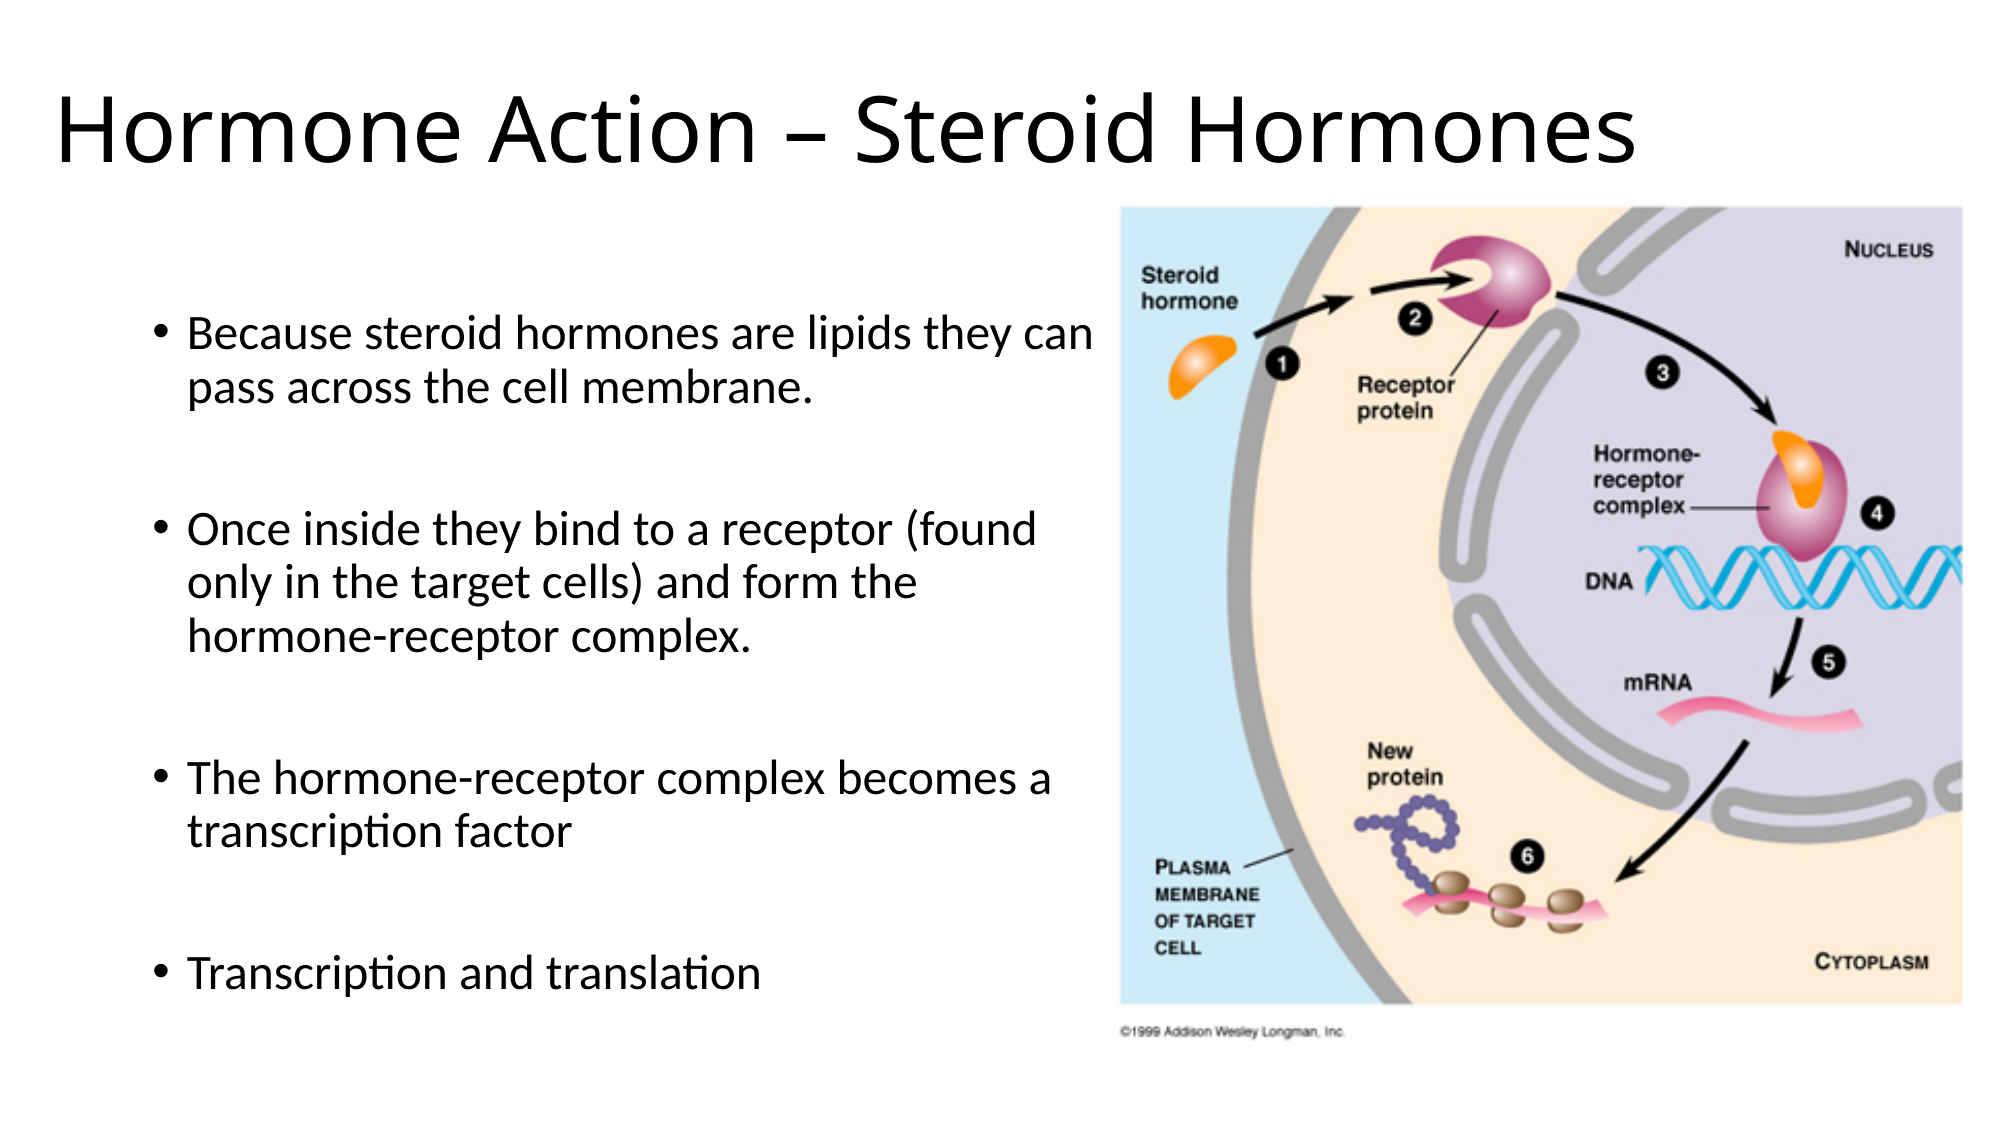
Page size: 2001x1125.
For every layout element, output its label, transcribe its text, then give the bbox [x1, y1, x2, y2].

title Hormone Action – Steroid Hormones [38, 24, 1764, 242]
picture [1099, 183, 1988, 1060]
list Because steroid hormones are lipids they can pass across the cell membrane. Once inside they bind to a receptor (found only in the target cells) and form the hormone-receptor complex. The hormone-receptor complex becomes a transcription factor Transcription and translation [137, 299, 1099, 1014]
